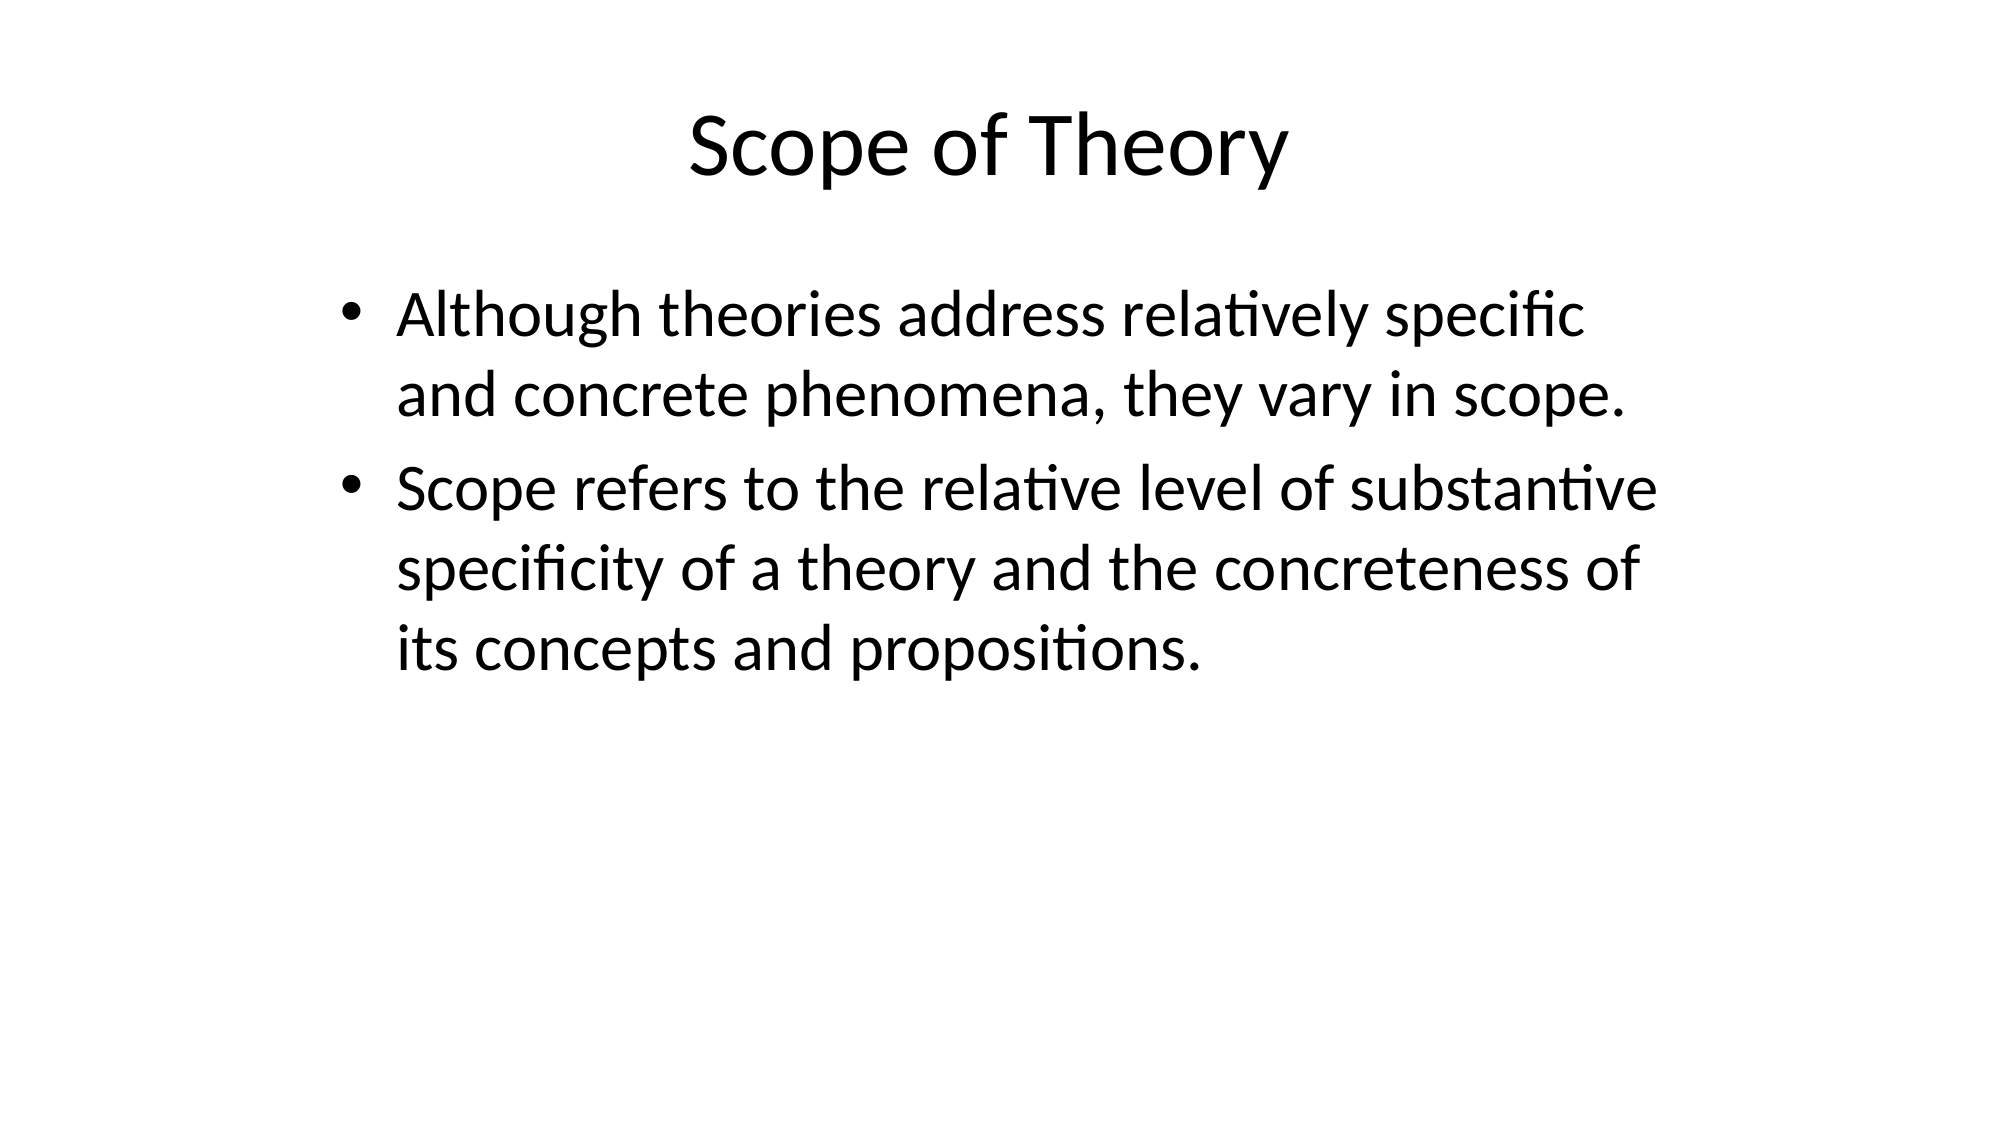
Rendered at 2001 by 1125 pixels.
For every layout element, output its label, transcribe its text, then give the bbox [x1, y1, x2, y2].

title Scope of Theory [99, 45, 1900, 233]
list Although theories address relatively specific and concrete phenomena, they vary in scope. Scope refers to the relative level of substantive specificity of a theory and the concreteness of its concepts and propositions. [324, 262, 1675, 1059]
